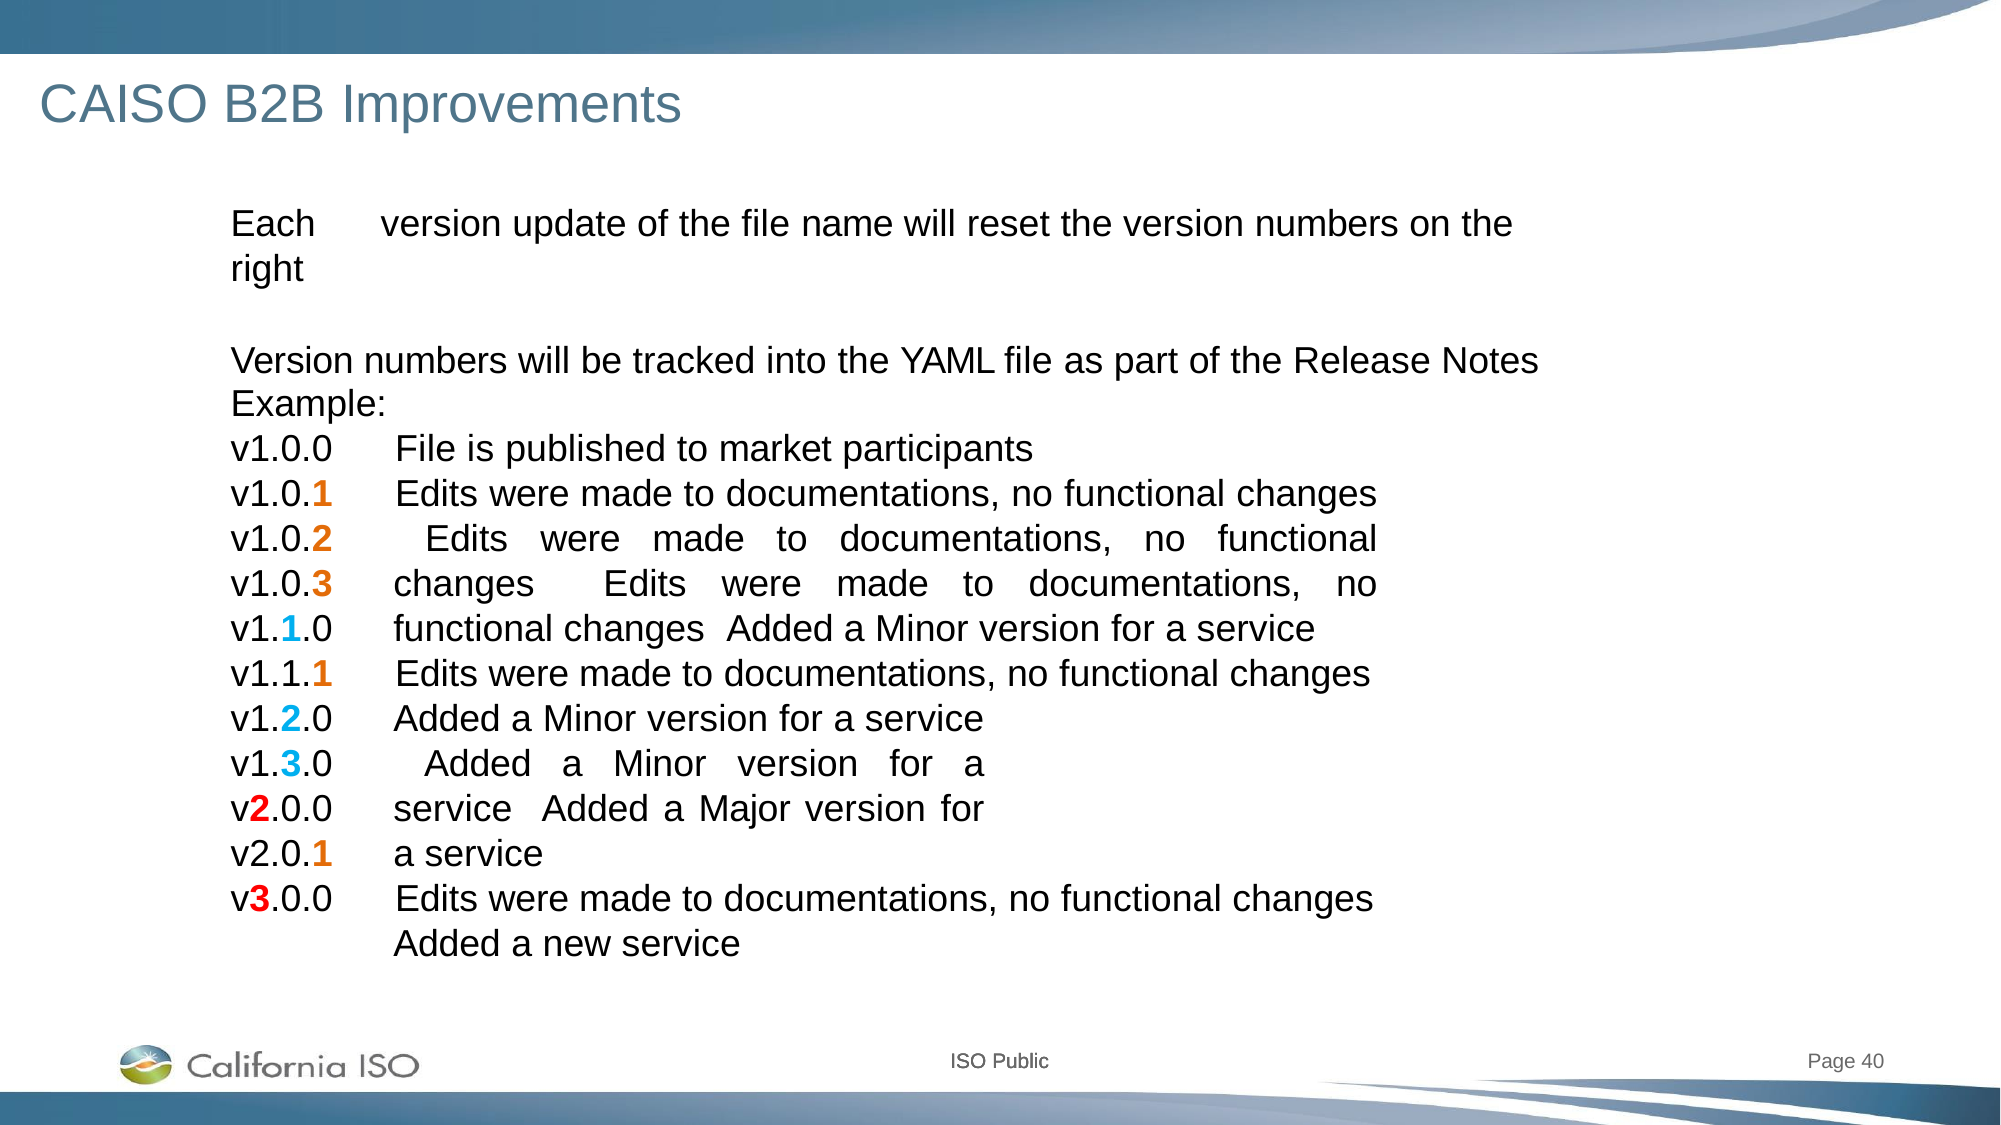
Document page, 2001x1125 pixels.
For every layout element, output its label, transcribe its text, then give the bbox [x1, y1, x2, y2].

text_box Example: v1.0.0 v1.0.1 v1.0.2 v1.0.3 v1.1.0 v1.1.1 v1.2.0 v1.3.0 v2.0.0 v2.0.1 v3.0.0 [228, 376, 388, 920]
text_box ISO Public [948, 1047, 1052, 1073]
picture [0, 1045, 2001, 1125]
picture [0, 0, 2001, 54]
title CAISO B2B Improvements [37, 66, 686, 257]
text_box File is published to market participants Edits were made to documentations, no functional changes Edits were made to documentations, no functional changes Edits were made to documentations, no functional changes Added a Minor version for a service Edits were made to documentations, no functional changes Added a Minor version for a service Added a Minor version for a service Added a Major version for a service Edits were made to documentations, no functional changes Added a new service [391, 421, 1379, 965]
text_box Each version update of the file name will reset the version numbers on the right Version numbers will be tracked into the YAML file as part of the Release Notes [228, 196, 1556, 381]
slide_number Page 40 [1805, 1047, 1892, 1125]
